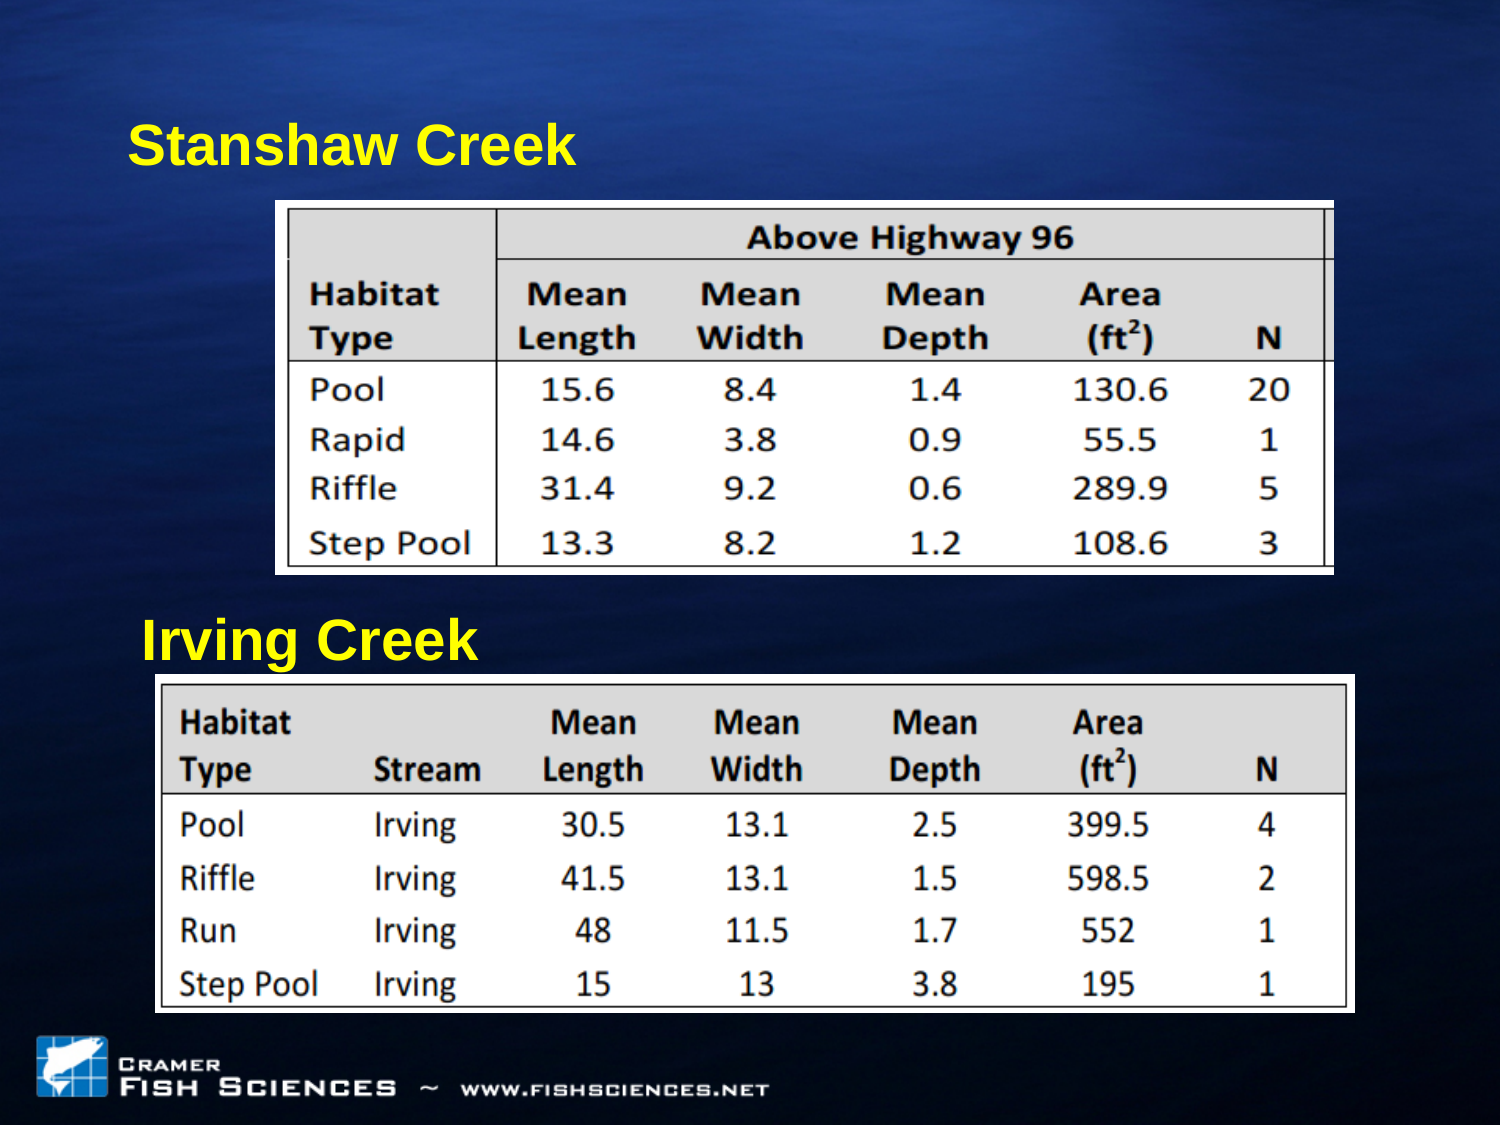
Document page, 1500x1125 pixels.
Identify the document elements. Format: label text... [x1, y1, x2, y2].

text_box Irving Creek [127, 594, 494, 680]
picture [0, 0, 1500, 1125]
text_box Stanshaw Creek [112, 99, 593, 185]
